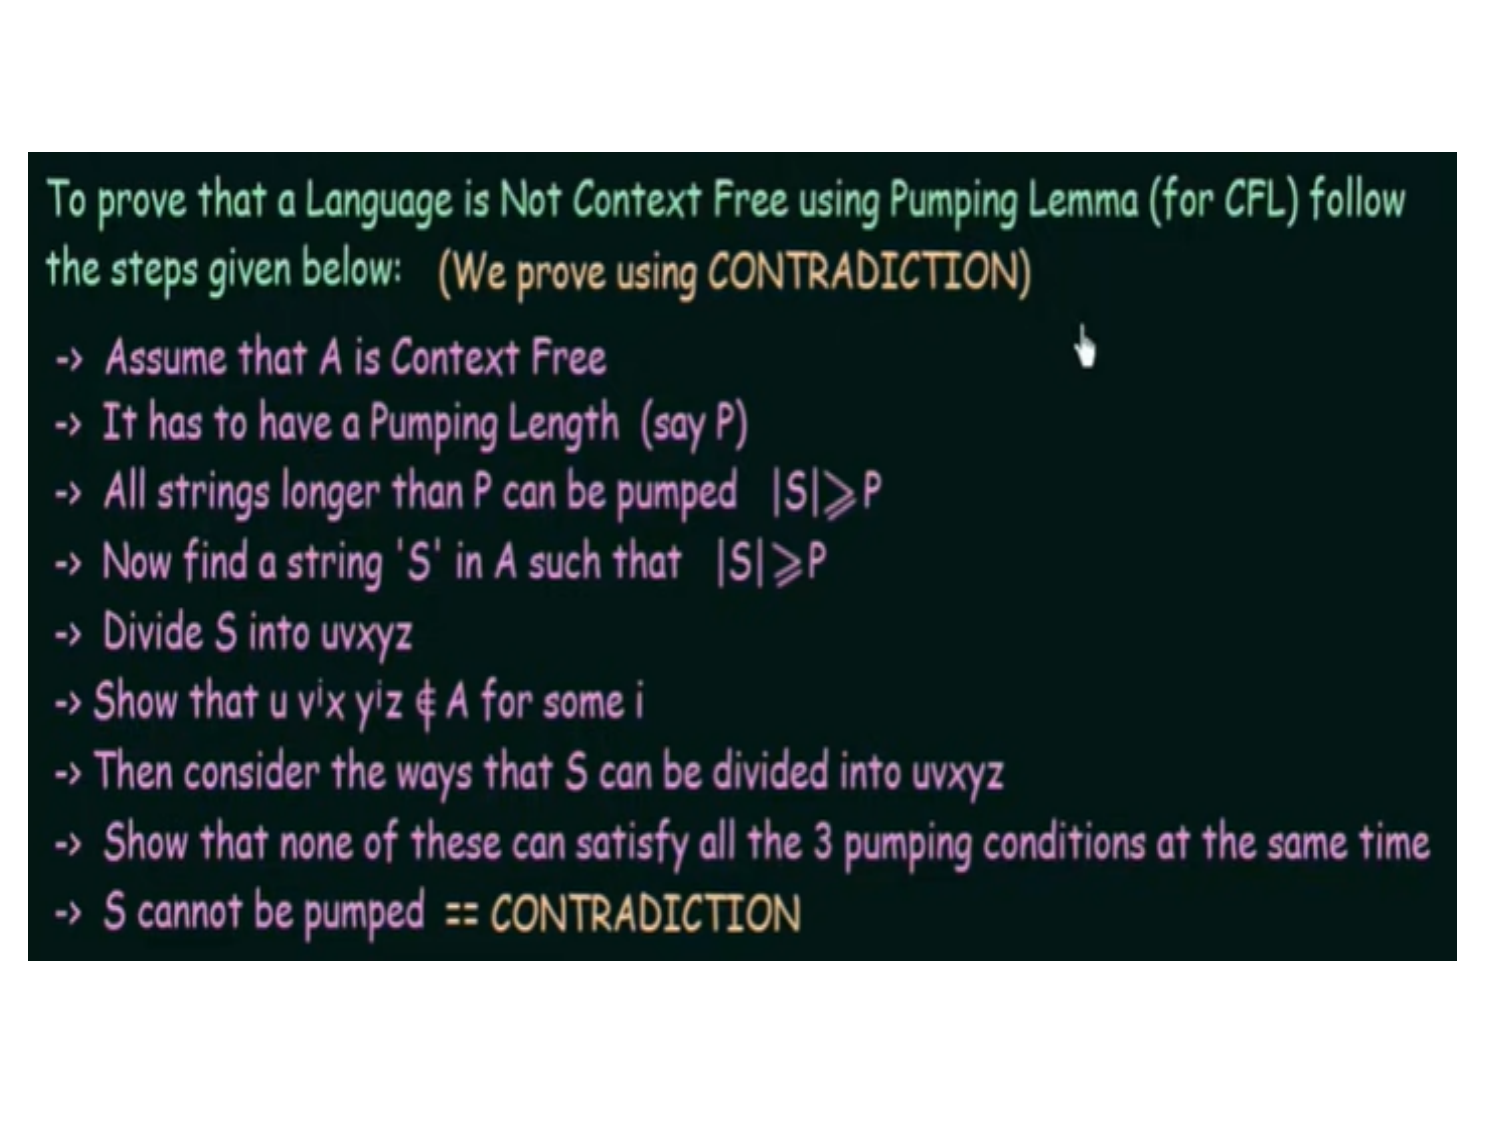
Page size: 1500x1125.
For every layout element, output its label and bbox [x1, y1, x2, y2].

picture [28, 152, 1457, 962]
